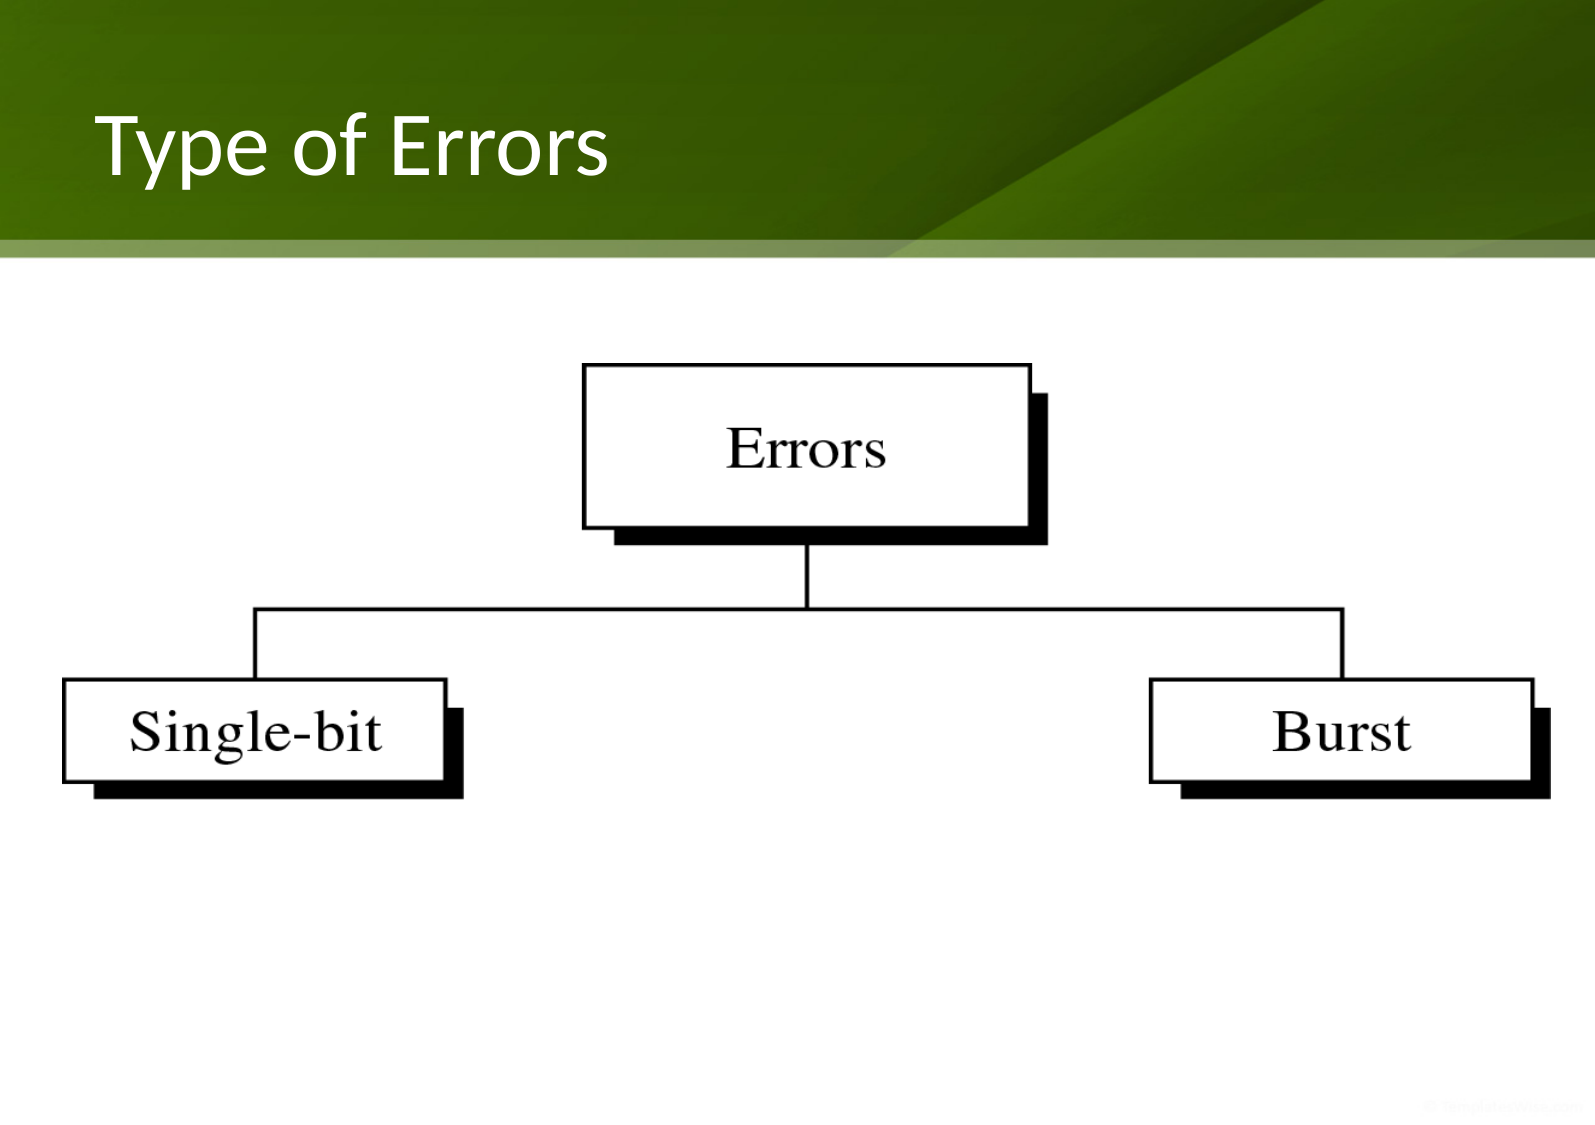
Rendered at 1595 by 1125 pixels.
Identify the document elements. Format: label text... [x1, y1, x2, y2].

title Type of Errors [79, 44, 1516, 233]
picture [0, 0, 1595, 1125]
